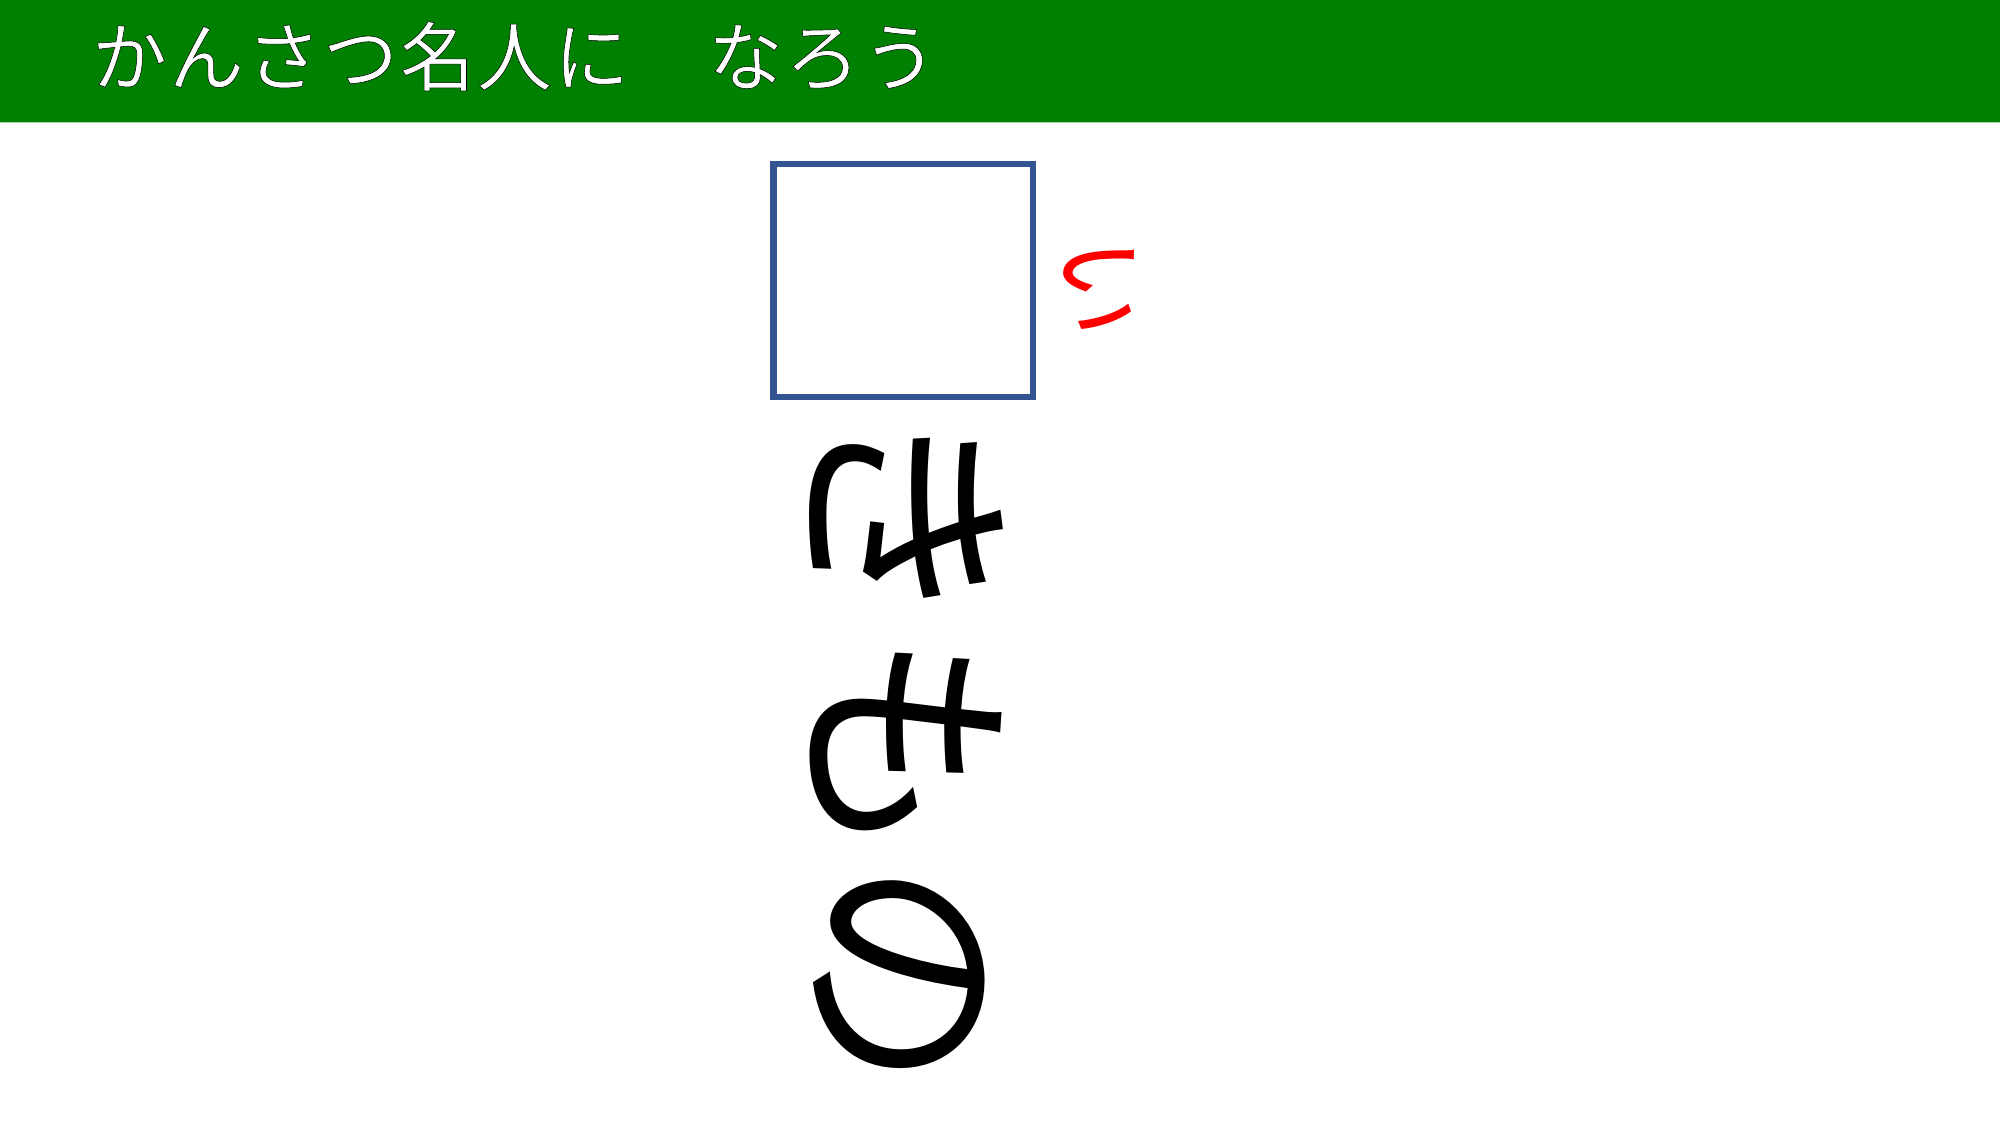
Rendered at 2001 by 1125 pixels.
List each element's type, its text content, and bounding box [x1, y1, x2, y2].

title かんさつ名人に なろう [0, 0, 1712, 123]
text_box い [1034, 222, 1172, 339]
text_box [773, 163, 1034, 398]
slide_number 36 [1712, 0, 2000, 123]
text_box 生きもの [749, 157, 1058, 1125]
